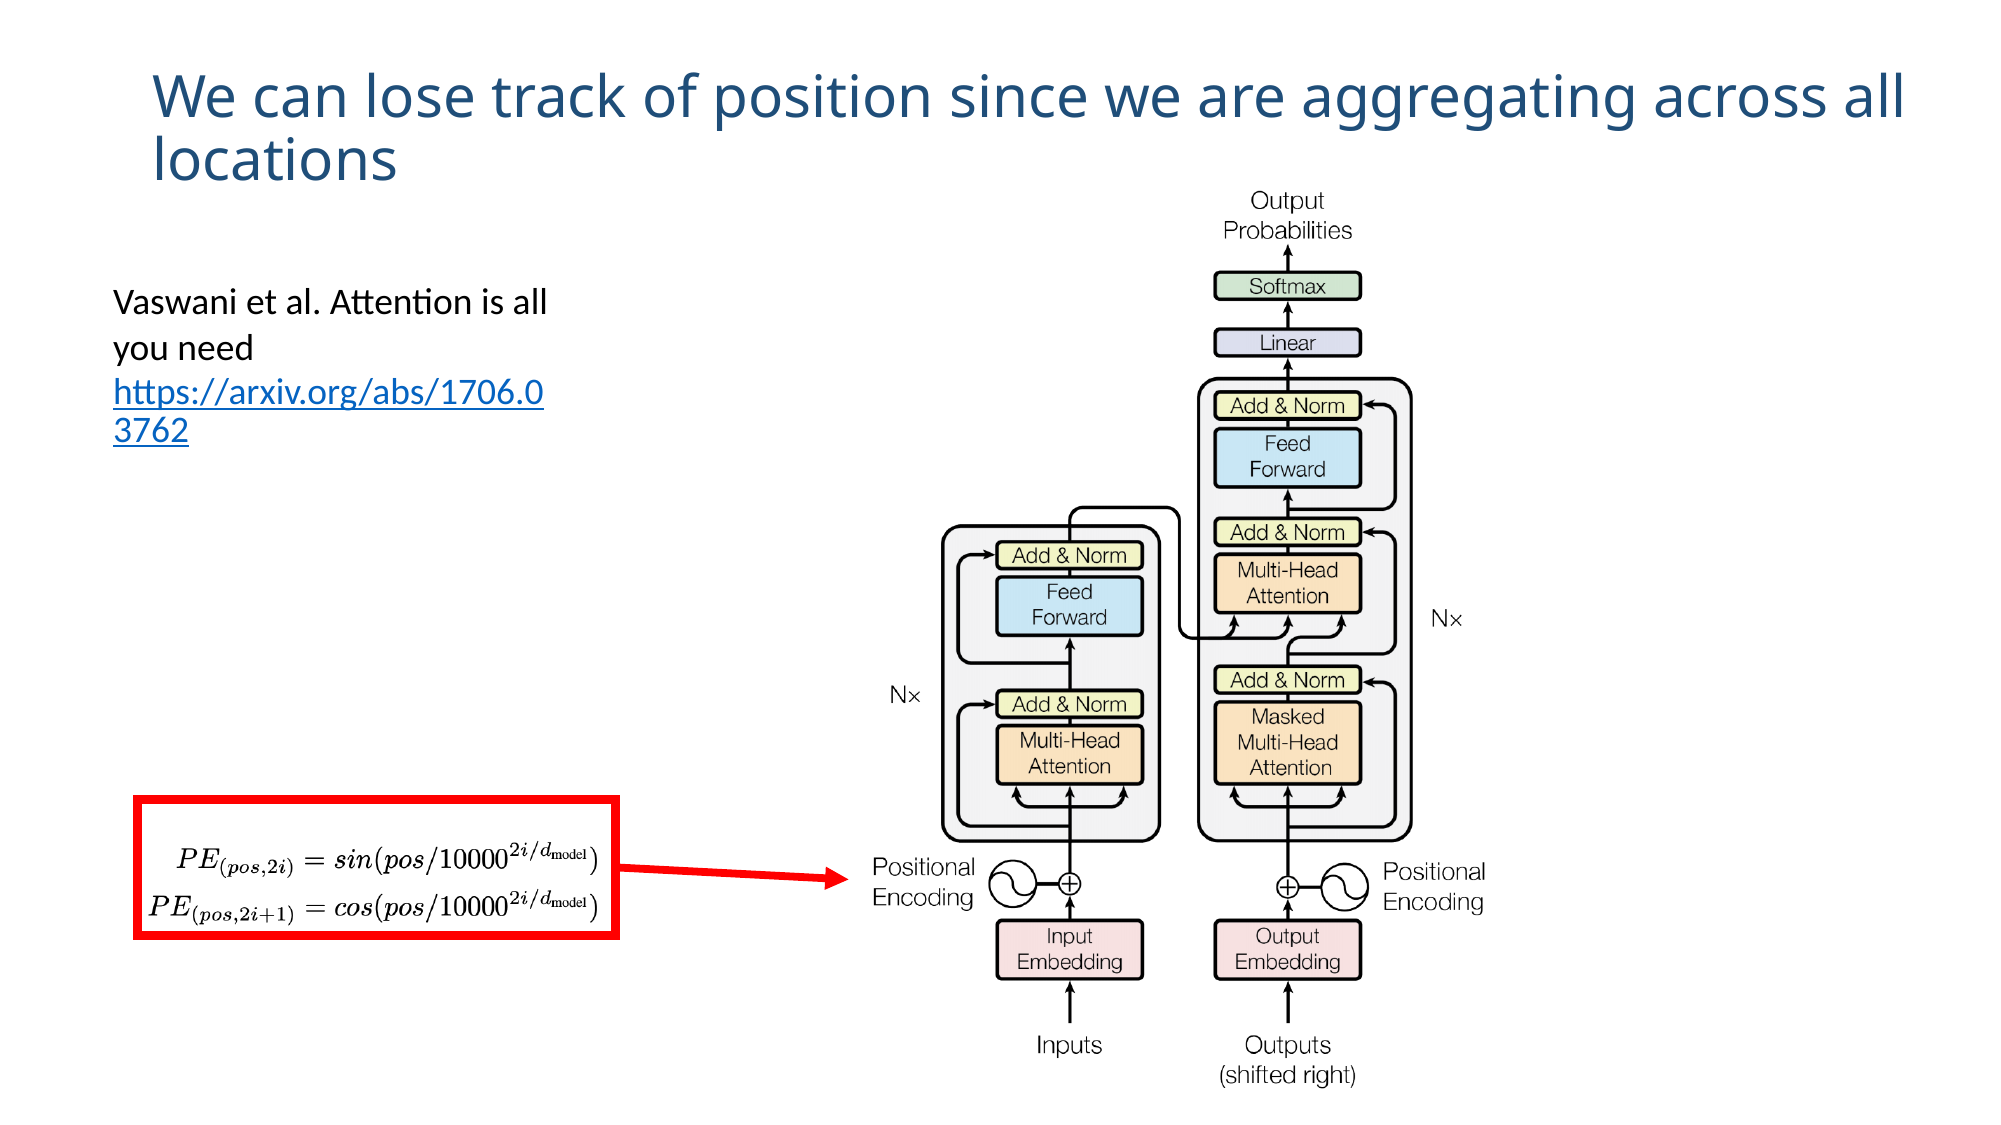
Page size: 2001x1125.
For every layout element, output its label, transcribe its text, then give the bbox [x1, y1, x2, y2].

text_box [98, 799, 849, 942]
text_box Vaswani et al. Attention is all you need https://arxiv.org/abs/1706.03762 [98, 270, 564, 465]
text_box We can lose track of position since we are aggregating across all locations [137, 59, 1947, 196]
picture [848, 172, 1525, 1095]
